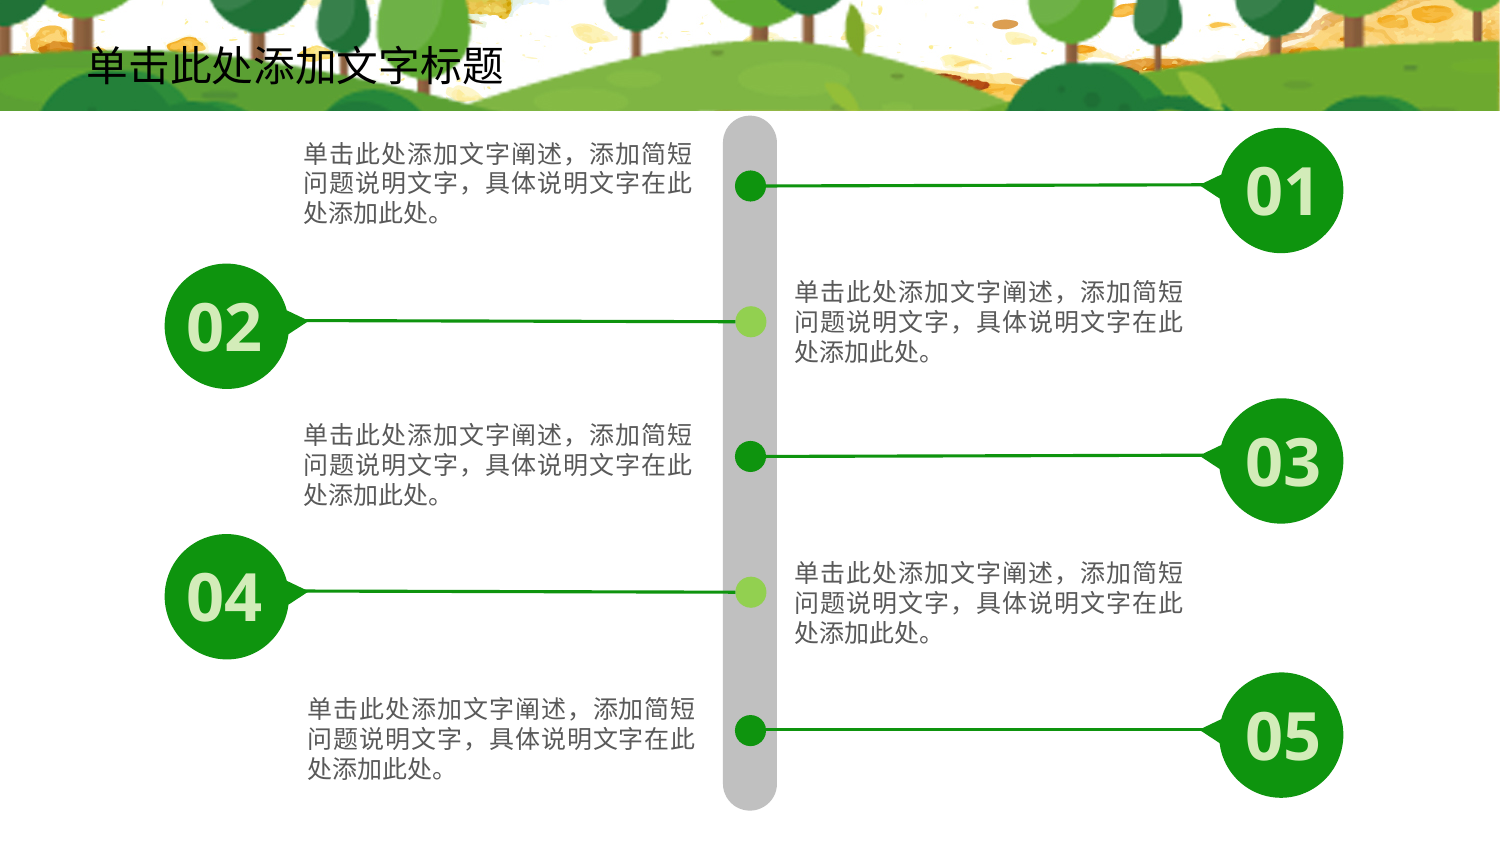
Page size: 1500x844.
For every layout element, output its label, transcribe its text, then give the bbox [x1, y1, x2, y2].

text_box 单击此处添加文字阐述，添加简短问题说明文字，具体说明文字在此处添加此处。 [289, 130, 708, 236]
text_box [734, 672, 1353, 798]
text_box 单击此处添加文字阐述，添加简短问题说明文字，具体说明文字在此处添加此处。 [780, 268, 1199, 374]
text_box [722, 115, 777, 811]
picture [0, 0, 1500, 111]
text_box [155, 263, 767, 389]
text_box 单击此处添加文字阐述，添加简短问题说明文字，具体说明文字在此处添加此处。 [292, 686, 712, 791]
text_box 单击此处添加文字阐述，添加简短问题说明文字，具体说明文字在此处添加此处。 [780, 550, 1199, 655]
text_box 单击此处添加文字阐述，添加简短问题说明文字，具体说明文字在此处添加此处。 [289, 411, 708, 517]
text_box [734, 127, 1353, 254]
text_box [734, 398, 1353, 524]
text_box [155, 533, 767, 660]
